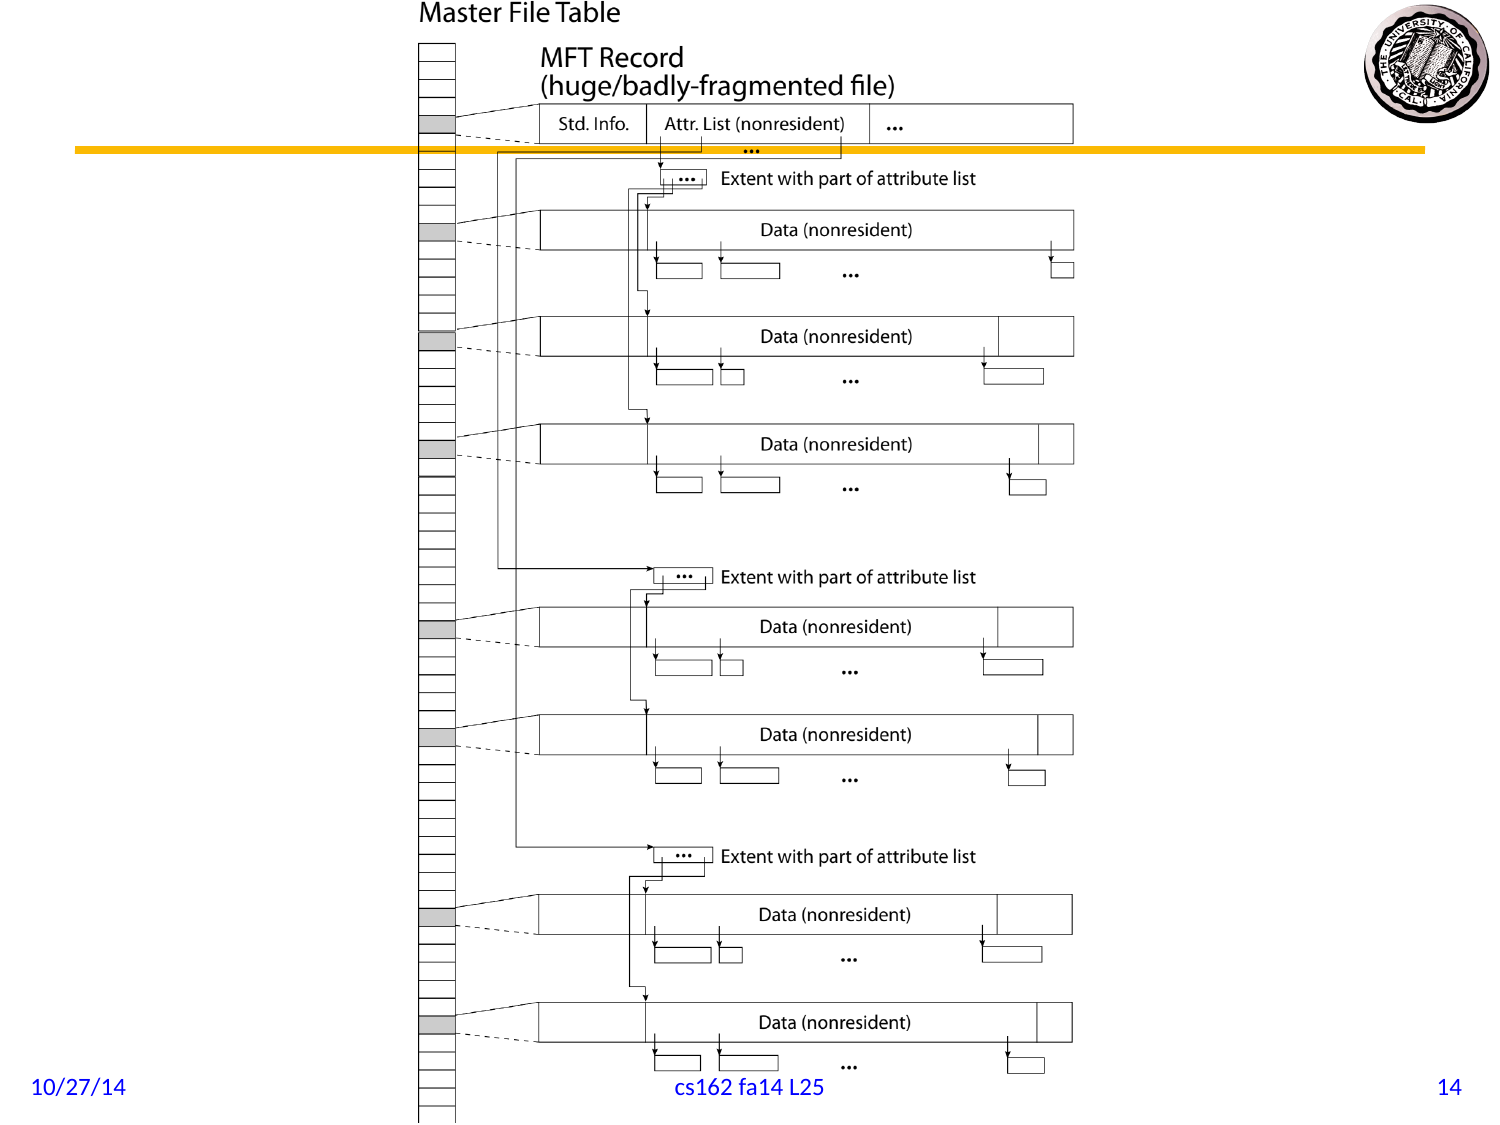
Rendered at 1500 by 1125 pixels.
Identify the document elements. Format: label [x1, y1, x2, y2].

list [0, 0, 1500, 1123]
